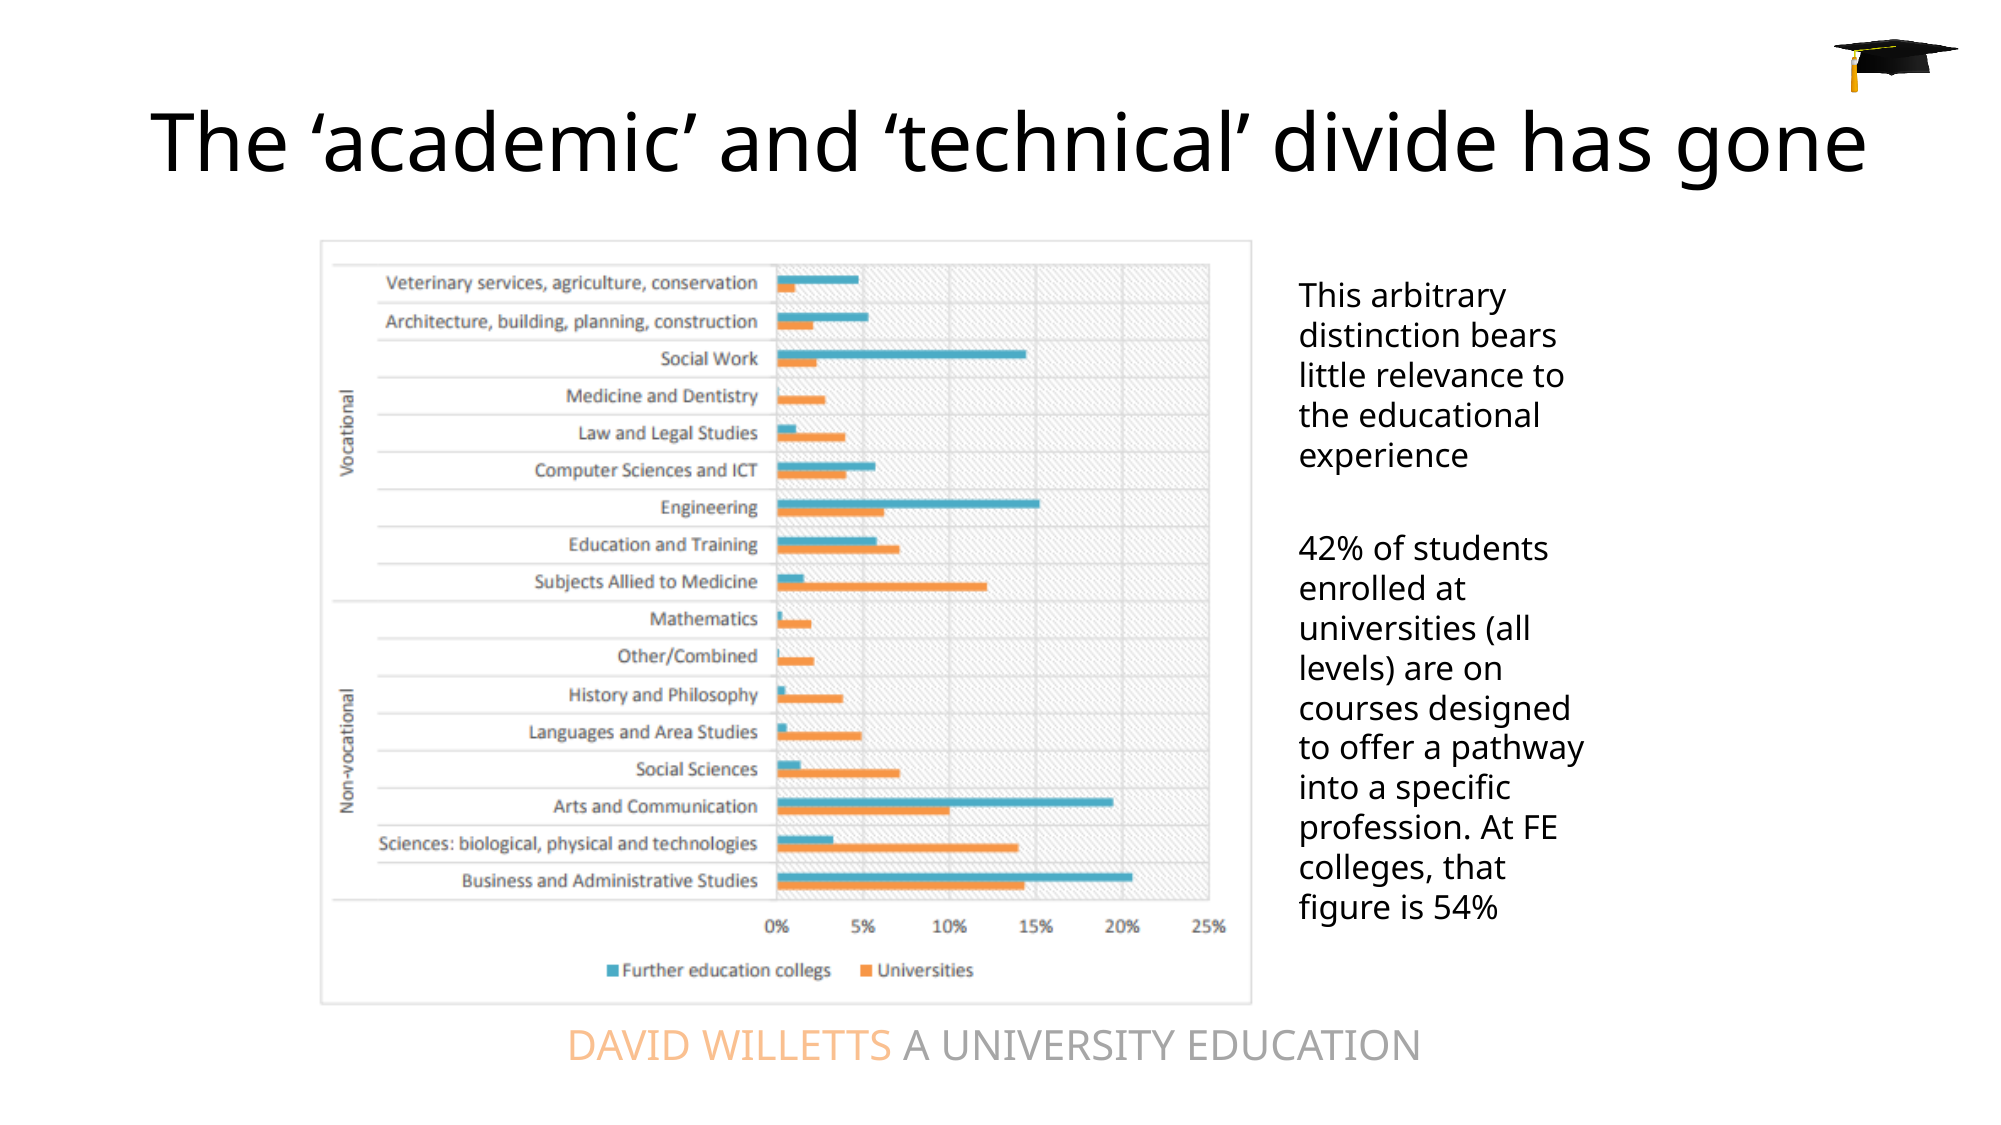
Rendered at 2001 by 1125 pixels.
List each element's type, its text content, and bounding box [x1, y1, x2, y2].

title The ‘academic’ and ‘technical’ divide has gone [99, 45, 1900, 233]
picture [314, 236, 1261, 1009]
picture [1834, 19, 1959, 112]
list This arbitrary distinction bears little relevance to the educational experience 42% of students enrolled at universities (all levels) are on courses designed to offer a pathway into a specific profession. At FE colleges, that figure is 54% [1283, 266, 1603, 979]
